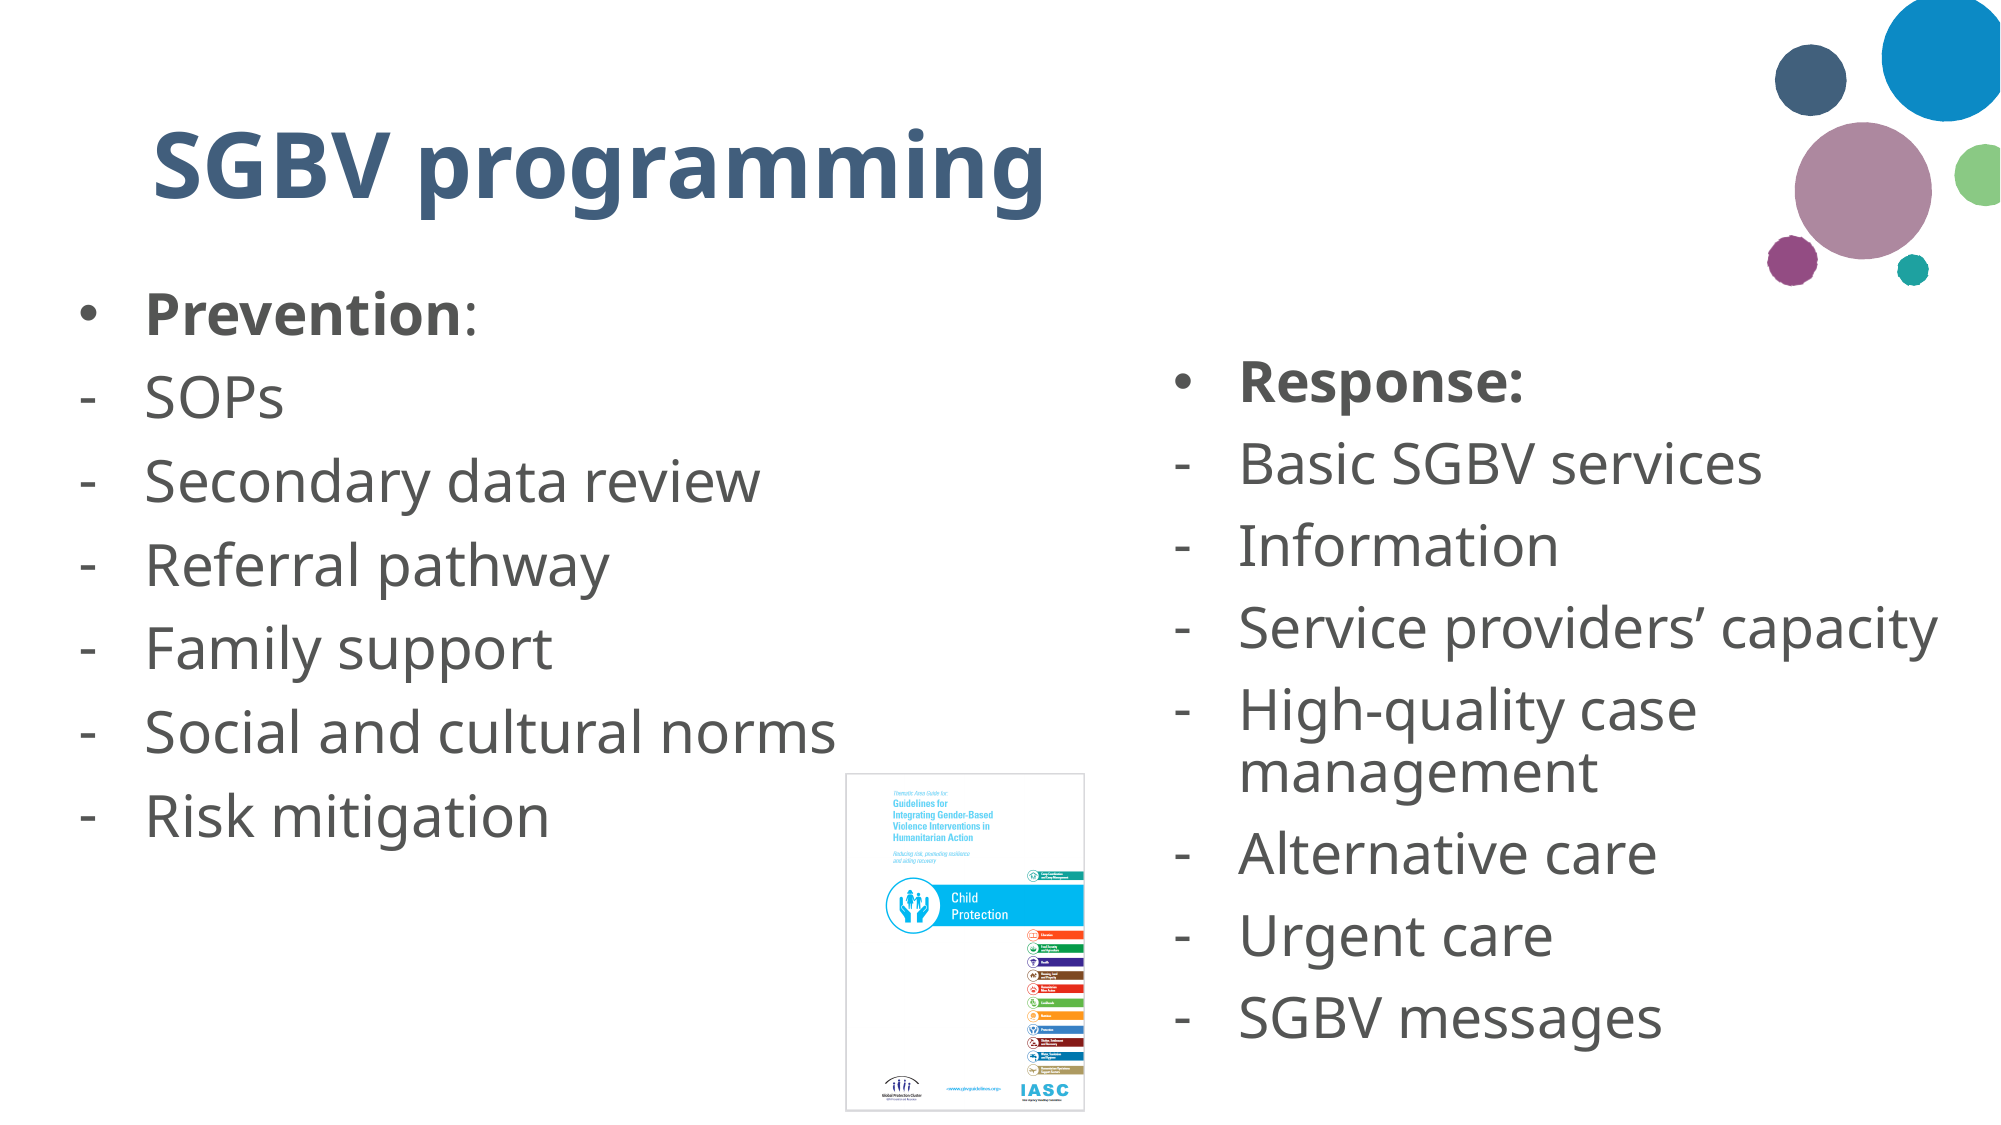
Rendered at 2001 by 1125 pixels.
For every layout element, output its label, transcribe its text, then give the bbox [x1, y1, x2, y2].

title SGBV programming [137, 59, 1673, 278]
list Prevention: SOPs Secondary data review Referral pathway Family support Social and cultural norms Risk mitigation [54, 277, 905, 992]
picture [845, 773, 1086, 1112]
list Response: Basic SGBV services Information Service providers’ capacity High-quality case management Alternative care Urgent care SGBV messages [1149, 346, 2000, 1060]
picture [1765, 234, 1820, 289]
picture [1896, 253, 1930, 288]
